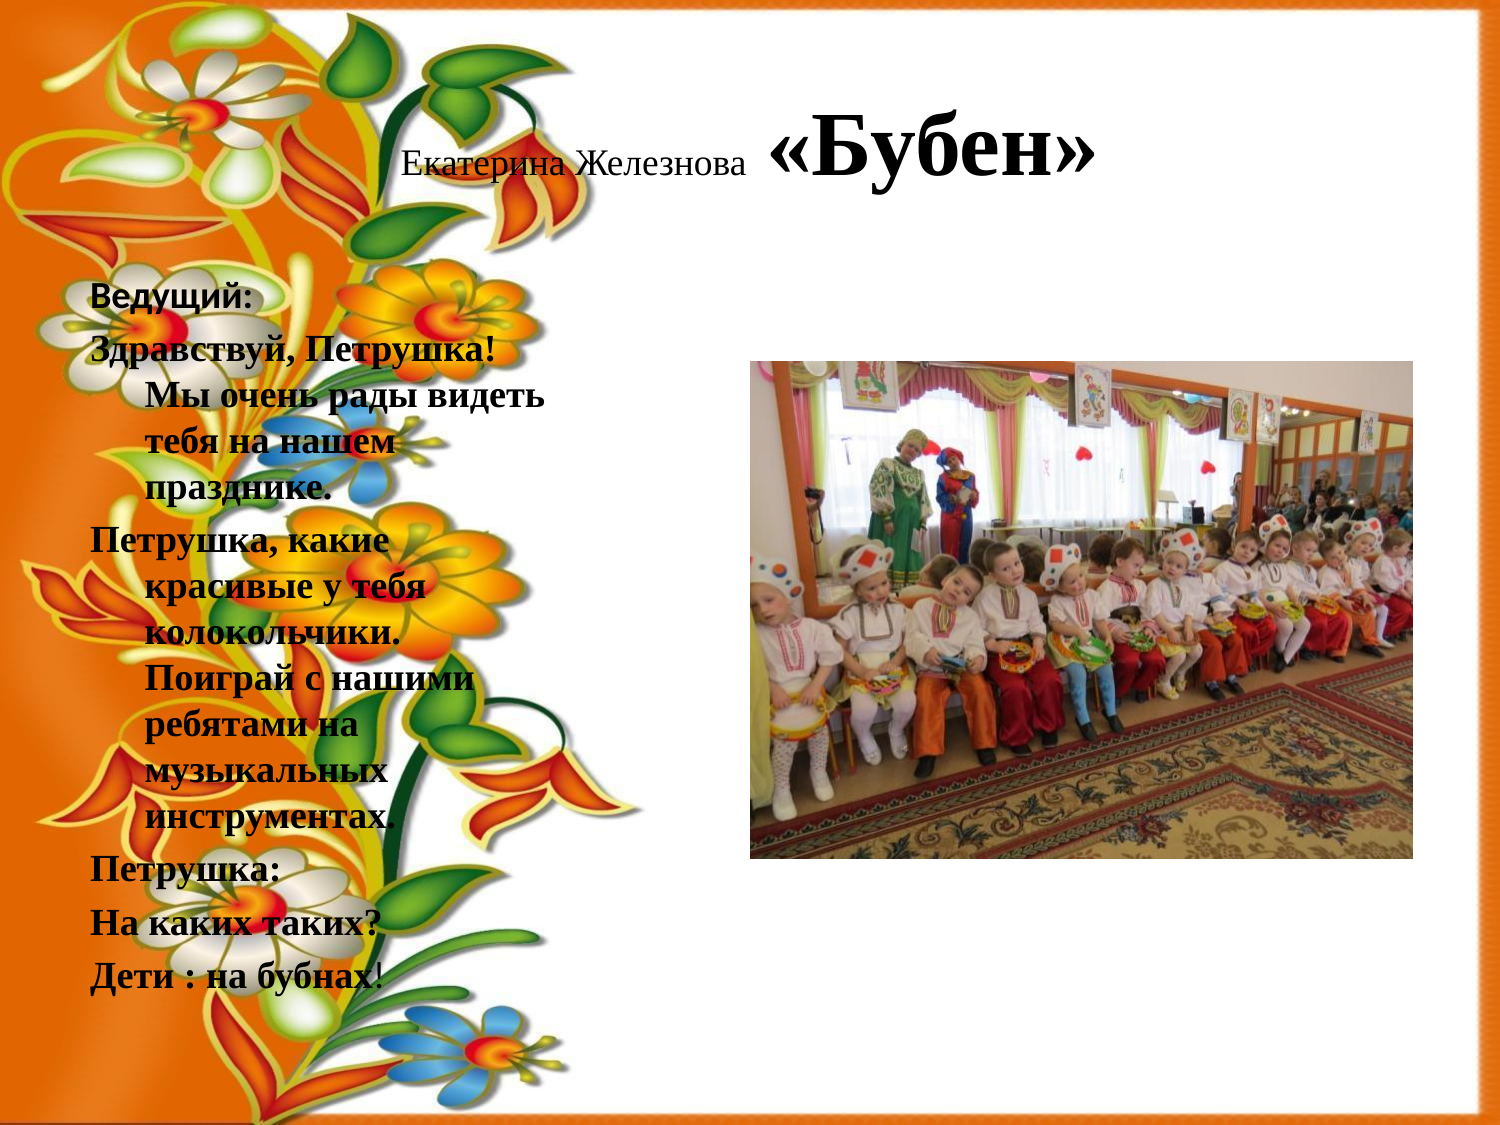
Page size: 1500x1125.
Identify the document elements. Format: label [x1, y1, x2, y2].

picture [0, 0, 1500, 1125]
list [749, 361, 1413, 859]
